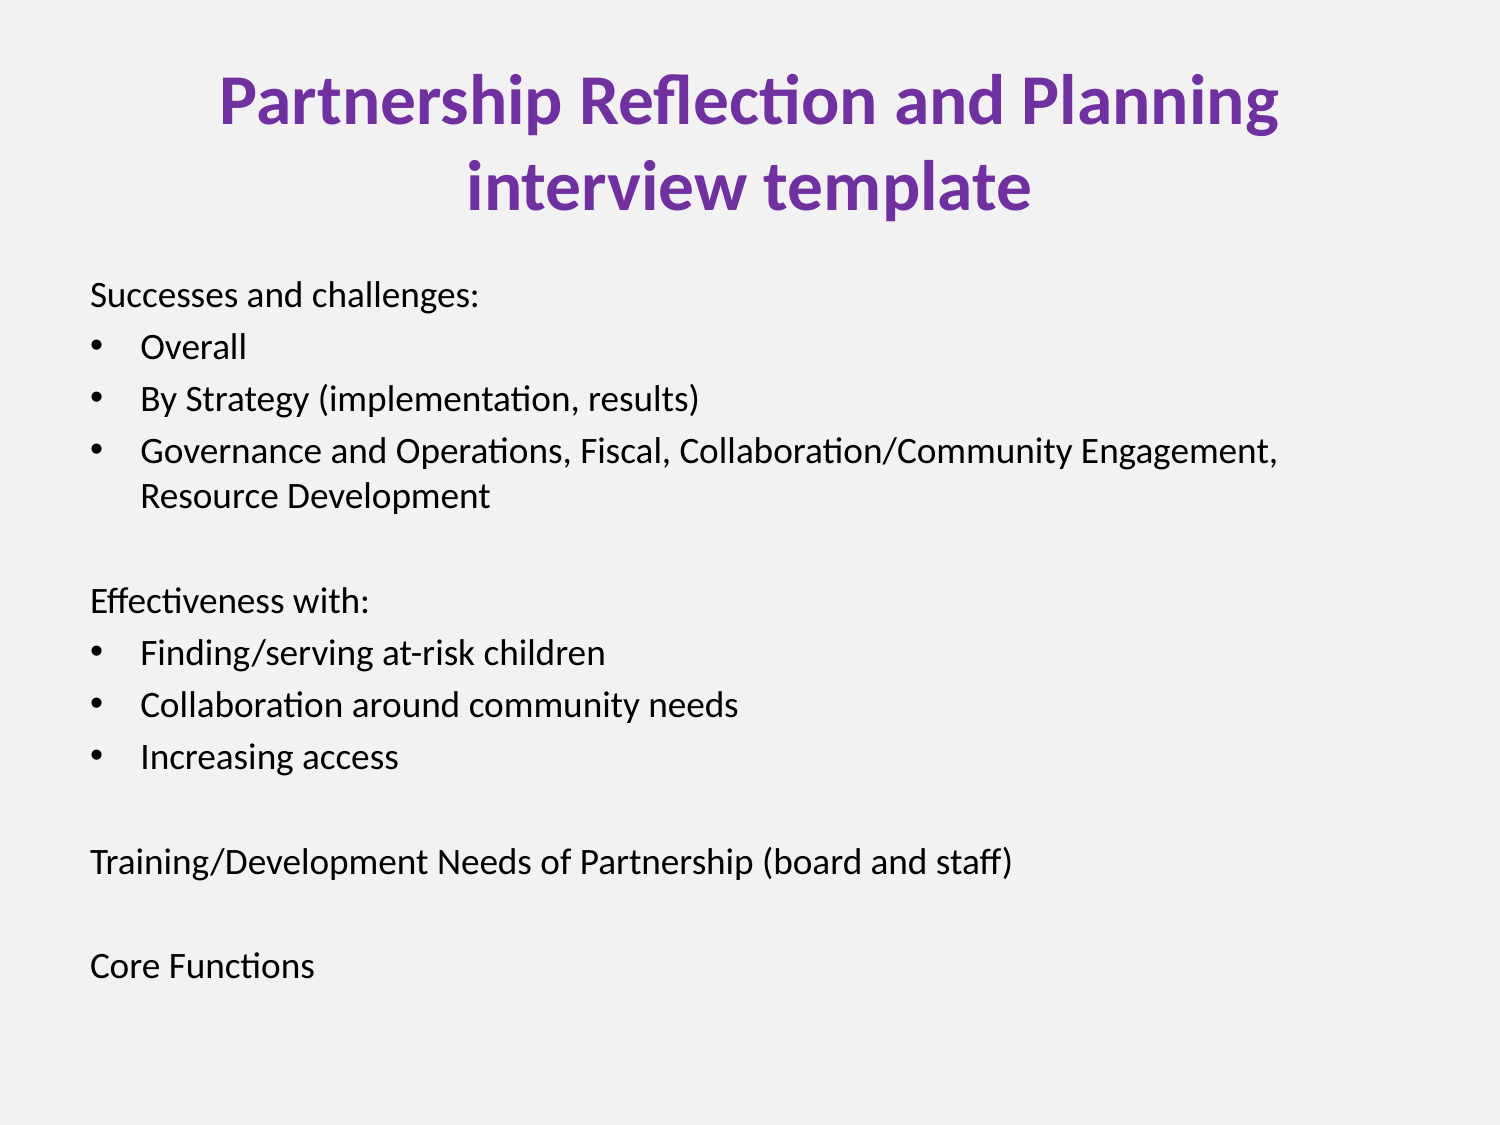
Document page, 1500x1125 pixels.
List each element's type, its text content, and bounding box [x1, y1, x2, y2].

list Successes and challenges: Overall By Strategy (implementation, results) Governance and Operations, Fiscal, Collaboration/Community Engagement, Resource Development Effectiveness with: Finding/serving at-risk children Collaboration around community needs Increasing access Training/Development Needs of Partnership (board and staff) Core Functions [75, 262, 1425, 1005]
title Partnership Reflection and Planning interview template [75, 45, 1425, 233]
